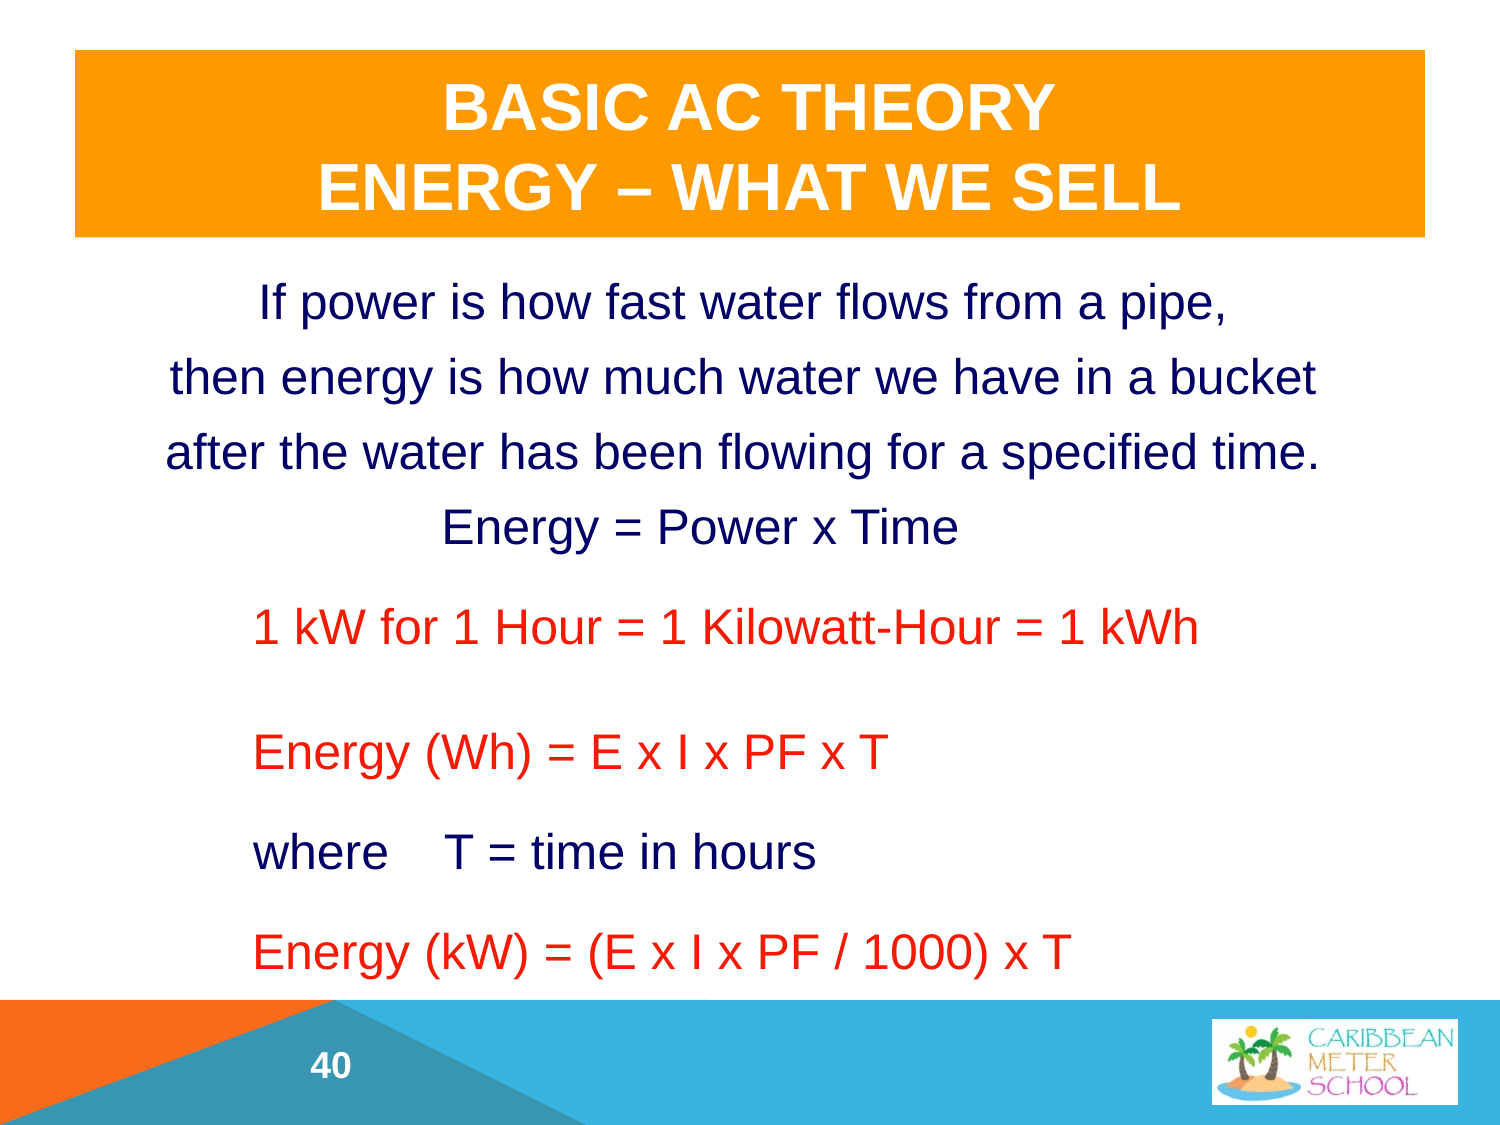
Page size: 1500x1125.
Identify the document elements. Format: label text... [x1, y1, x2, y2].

text_box If power is how fast water flows from a pipe, then energy is how much water we have in a bucket after the water has been flowing for a specified time. [150, 262, 1337, 488]
text_box Energy (Wh) = E x I x PF x T [237, 712, 905, 788]
text_box Energy (kW) = (E x I x PF / 1000) x T [237, 912, 1089, 988]
text_box 1 kW for 1 Hour = 1 Kilowatt-Hour = 1 kWh [237, 587, 1216, 663]
text_box where T = time in hours [238, 812, 833, 888]
picture [1212, 1019, 1458, 1105]
text_box Energy = Power x Time [426, 487, 975, 563]
slide_number 40 [275, 1021, 388, 1104]
title Basic AC Theory Energy – What We Sell [75, 50, 1425, 238]
